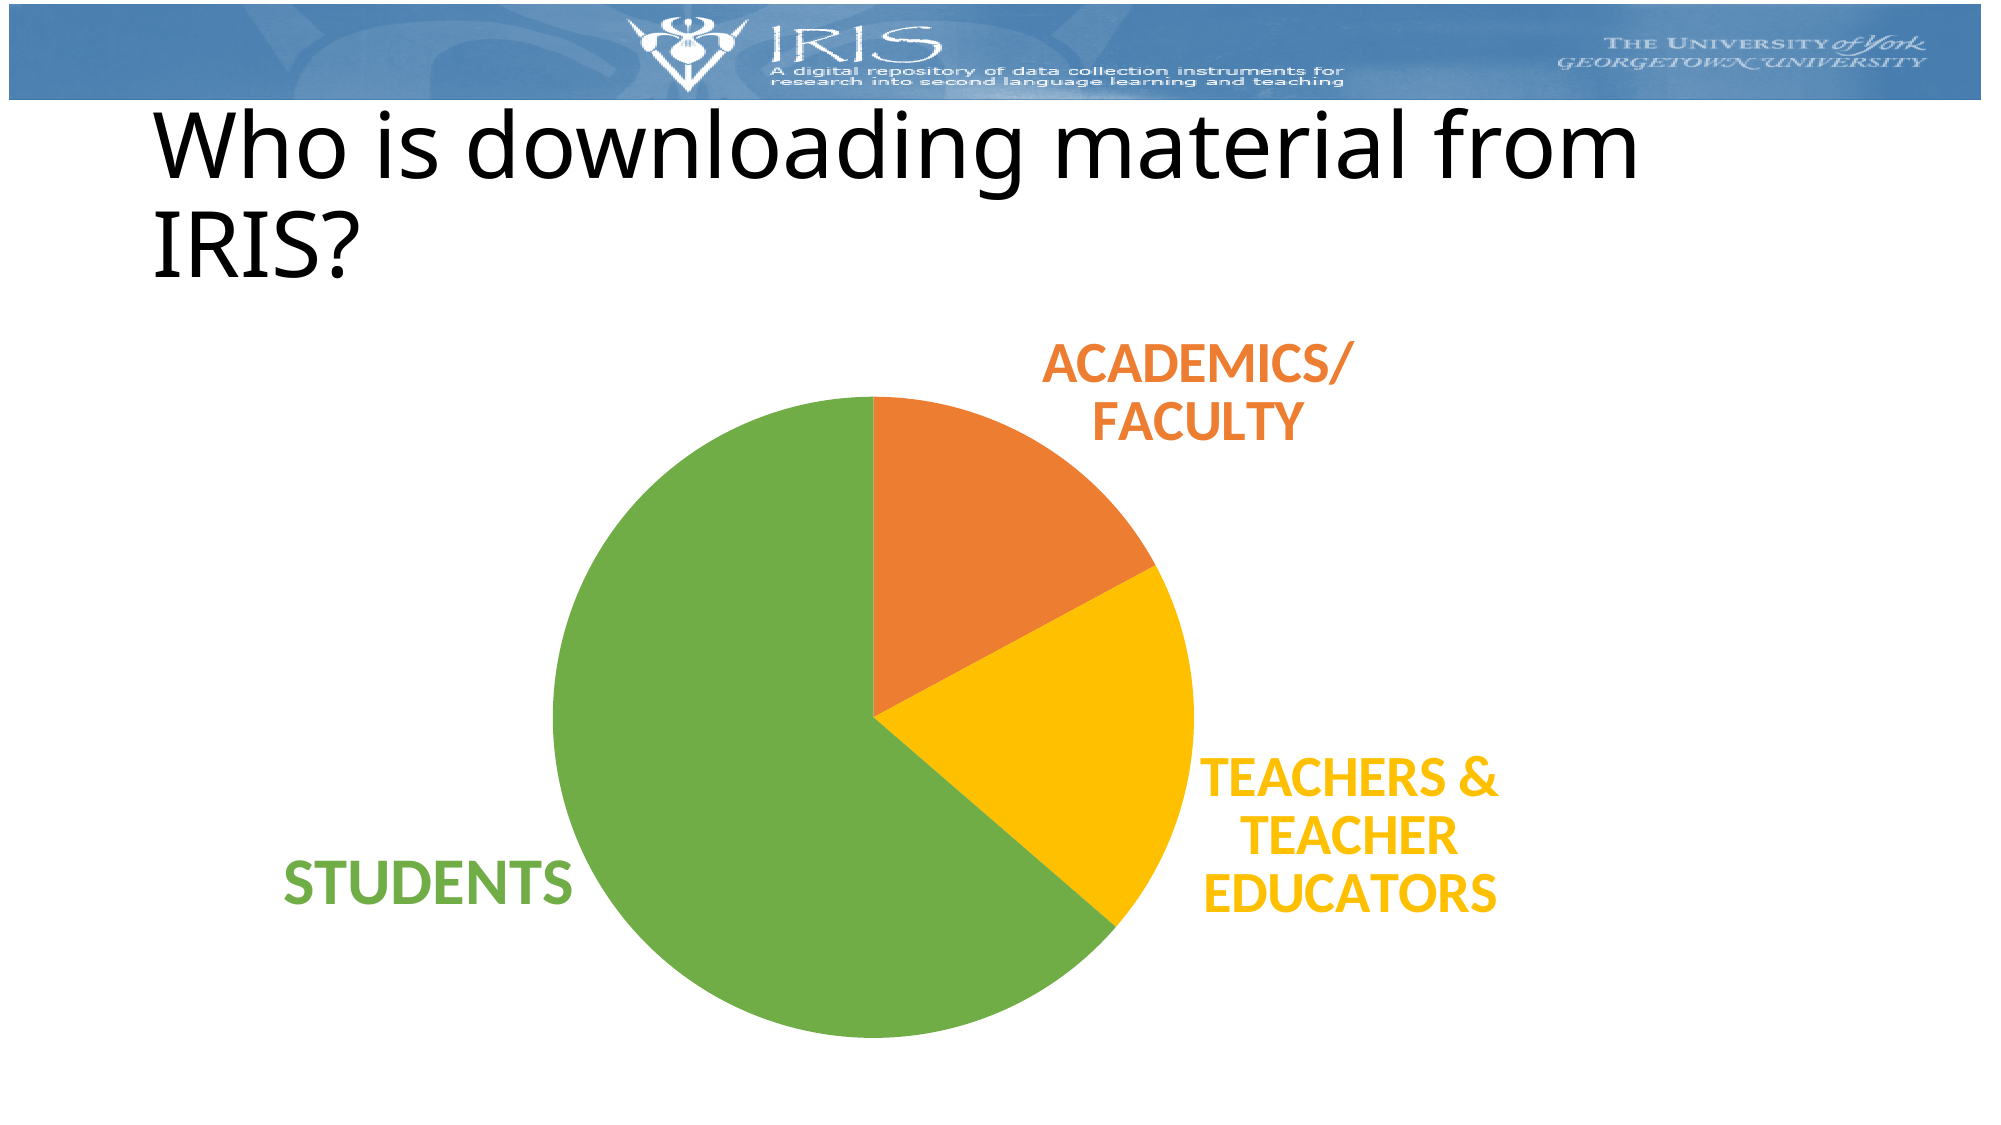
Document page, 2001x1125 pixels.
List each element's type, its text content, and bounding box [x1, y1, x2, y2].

title Who is downloading material from IRIS? [137, 119, 1863, 278]
picture [9, 4, 1981, 100]
chart [137, 339, 1863, 1053]
